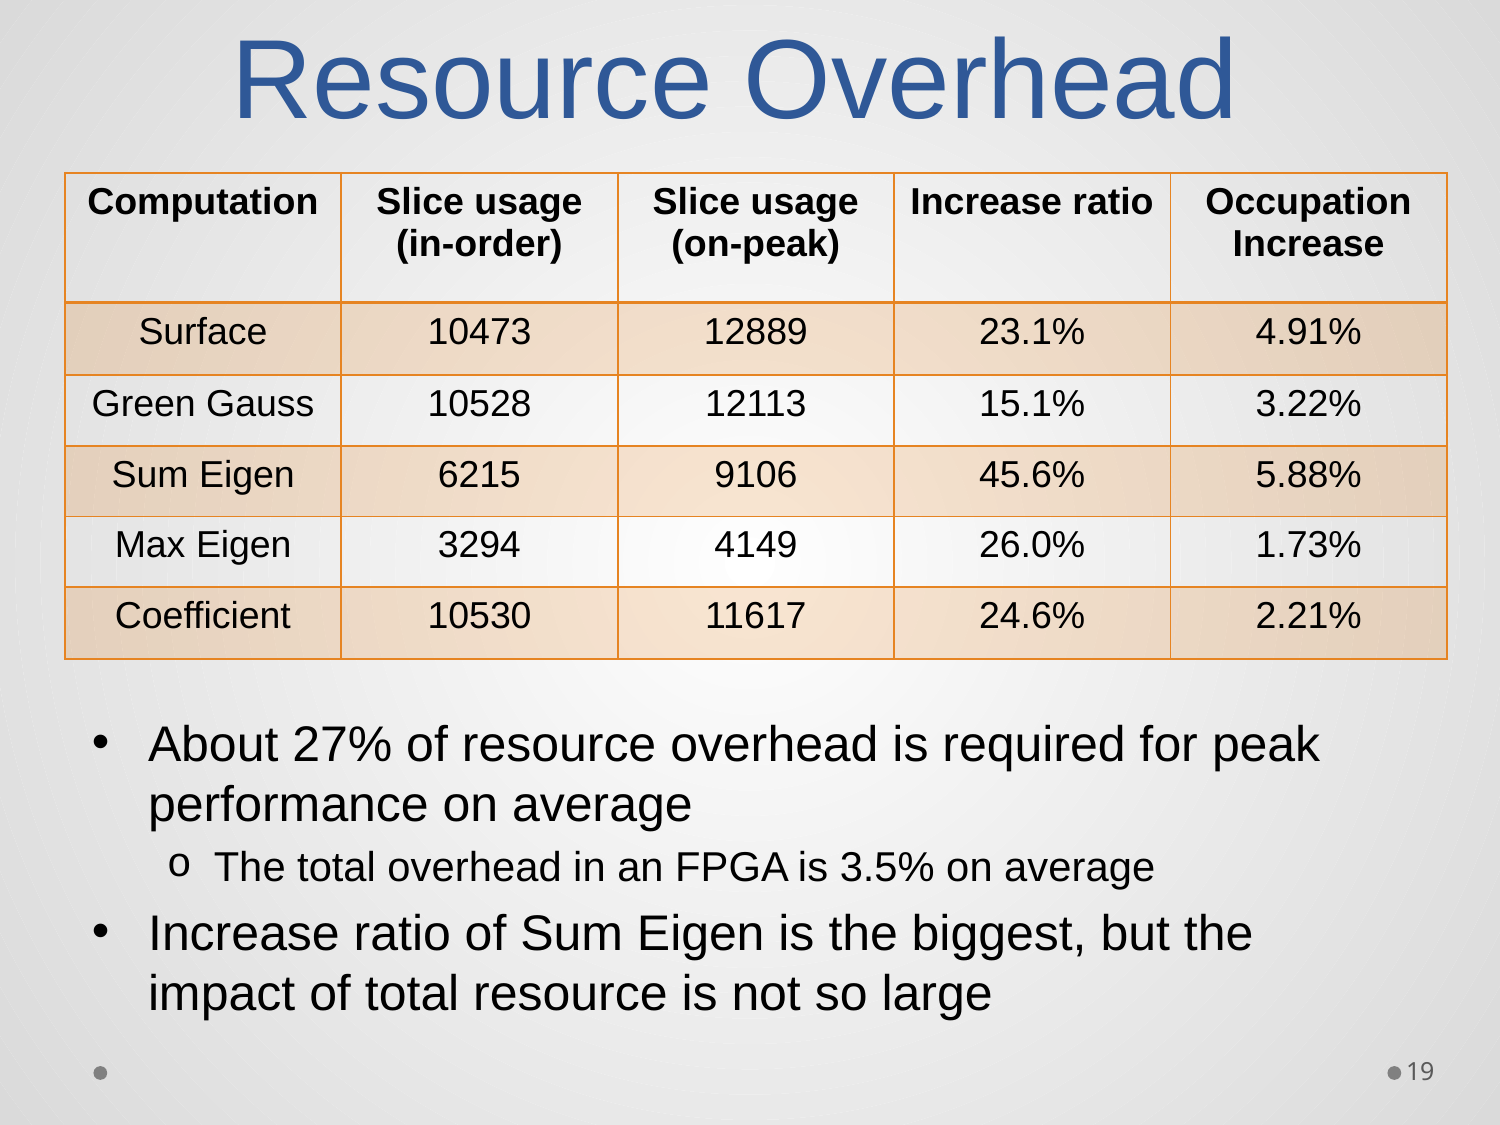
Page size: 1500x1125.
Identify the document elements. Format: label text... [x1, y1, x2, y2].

slide_number 19 [1401, 1042, 1494, 1103]
table_cell 26.0% [895, 517, 1170, 586]
table_cell 12889 [619, 304, 893, 374]
table_cell Green Gauss [66, 376, 340, 445]
table_cell 15.1% [895, 376, 1170, 445]
table_cell 4.91% [1171, 304, 1446, 374]
table_header Slice usage (on-peak) [619, 174, 893, 301]
title Resource Overhead [75, 0, 1425, 149]
table_cell 10473 [342, 304, 617, 374]
table_header Slice usage (in-order) [342, 174, 617, 301]
table_cell 6215 [342, 447, 617, 516]
table_cell 1.73% [1171, 517, 1446, 586]
table_cell 11617 [619, 588, 893, 658]
table_cell 9106 [619, 447, 893, 516]
table_header Computation [66, 174, 340, 301]
table_cell Max Eigen [66, 517, 340, 586]
table_cell 12113 [619, 376, 893, 445]
table_cell 5.88% [1171, 447, 1446, 516]
table_cell 4149 [619, 517, 893, 586]
table_cell Coefficient [66, 588, 340, 658]
table_cell 23.1% [895, 304, 1170, 374]
table_cell 3.22% [1171, 376, 1446, 445]
table_cell 10528 [342, 376, 617, 445]
table_cell 45.6% [895, 447, 1170, 516]
table_cell 3294 [342, 517, 617, 586]
table_header Occupation Increase [1171, 174, 1446, 301]
table_cell 2.21% [1171, 588, 1446, 658]
list About 27% of resource overhead is required for peak performance on average The total overhead in an FPGA is 3.5% on average Increase ratio of Sum Eigen is the biggest, but the impact of total resource is not so large [76, 703, 1428, 1048]
table_cell Surface [66, 304, 340, 374]
table_cell 24.6% [895, 588, 1170, 658]
table_cell 10530 [342, 588, 617, 658]
table_header Increase ratio [895, 174, 1170, 301]
table_cell Sum Eigen [66, 447, 340, 516]
